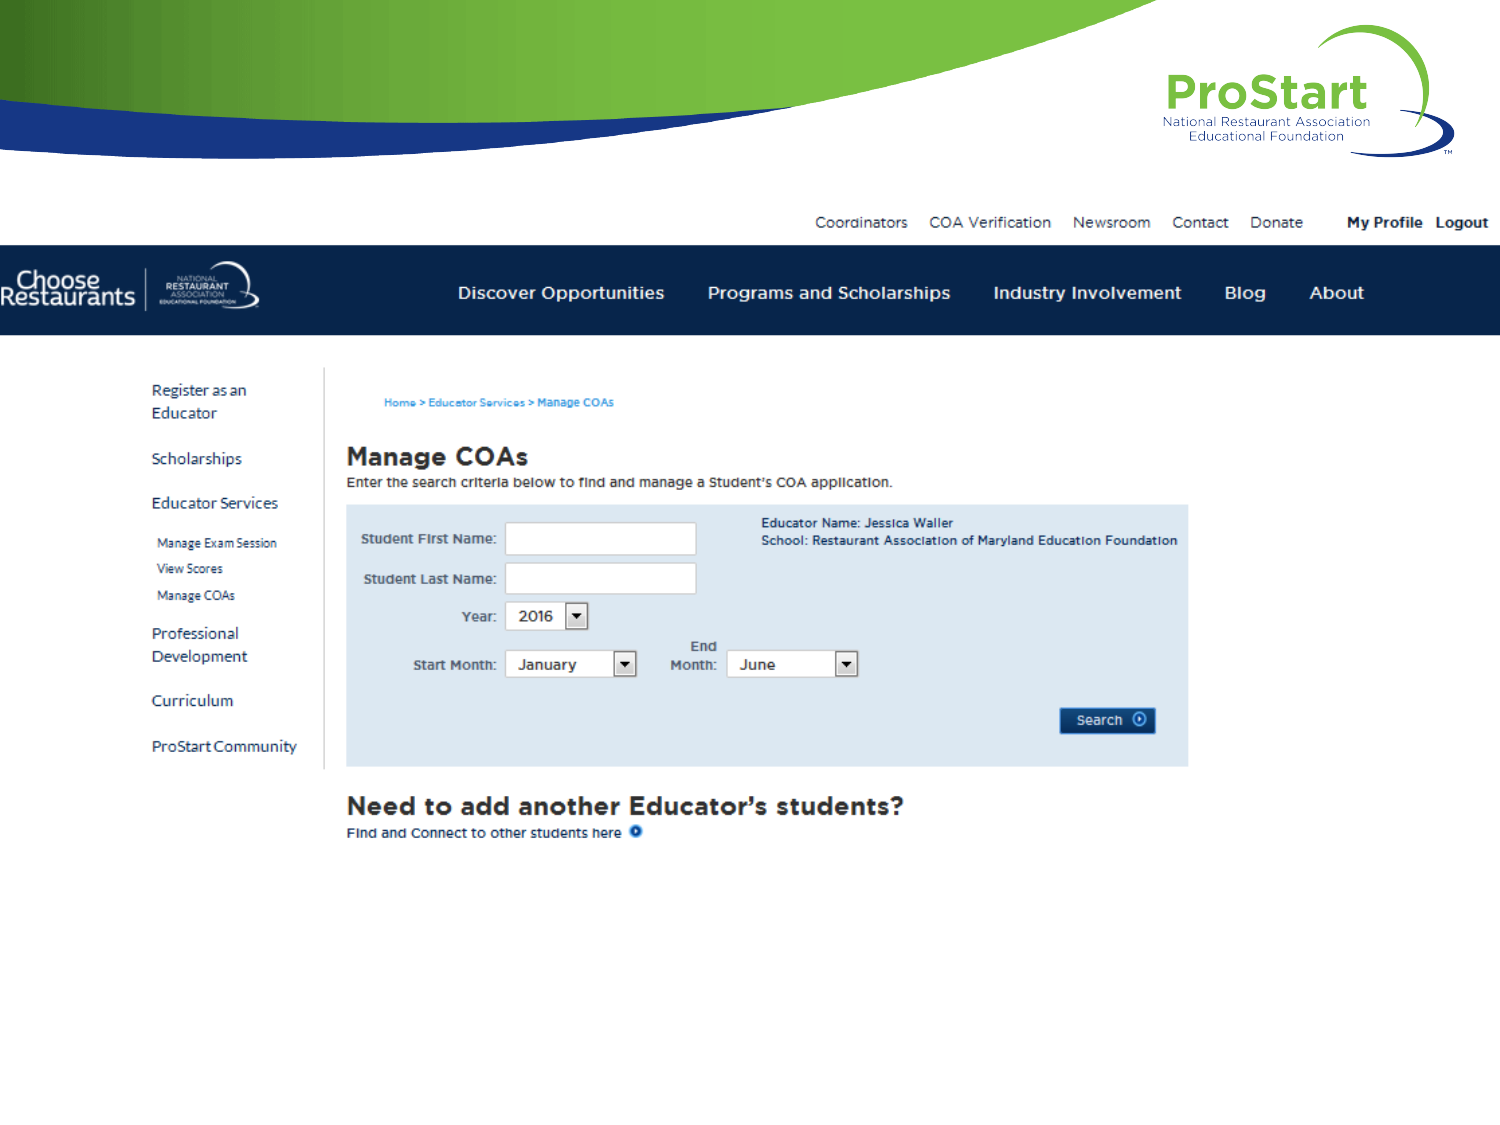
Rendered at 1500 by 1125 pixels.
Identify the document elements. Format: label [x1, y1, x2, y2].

picture [0, 0, 1160, 160]
picture [1163, 24, 1455, 158]
picture [0, 205, 1500, 920]
